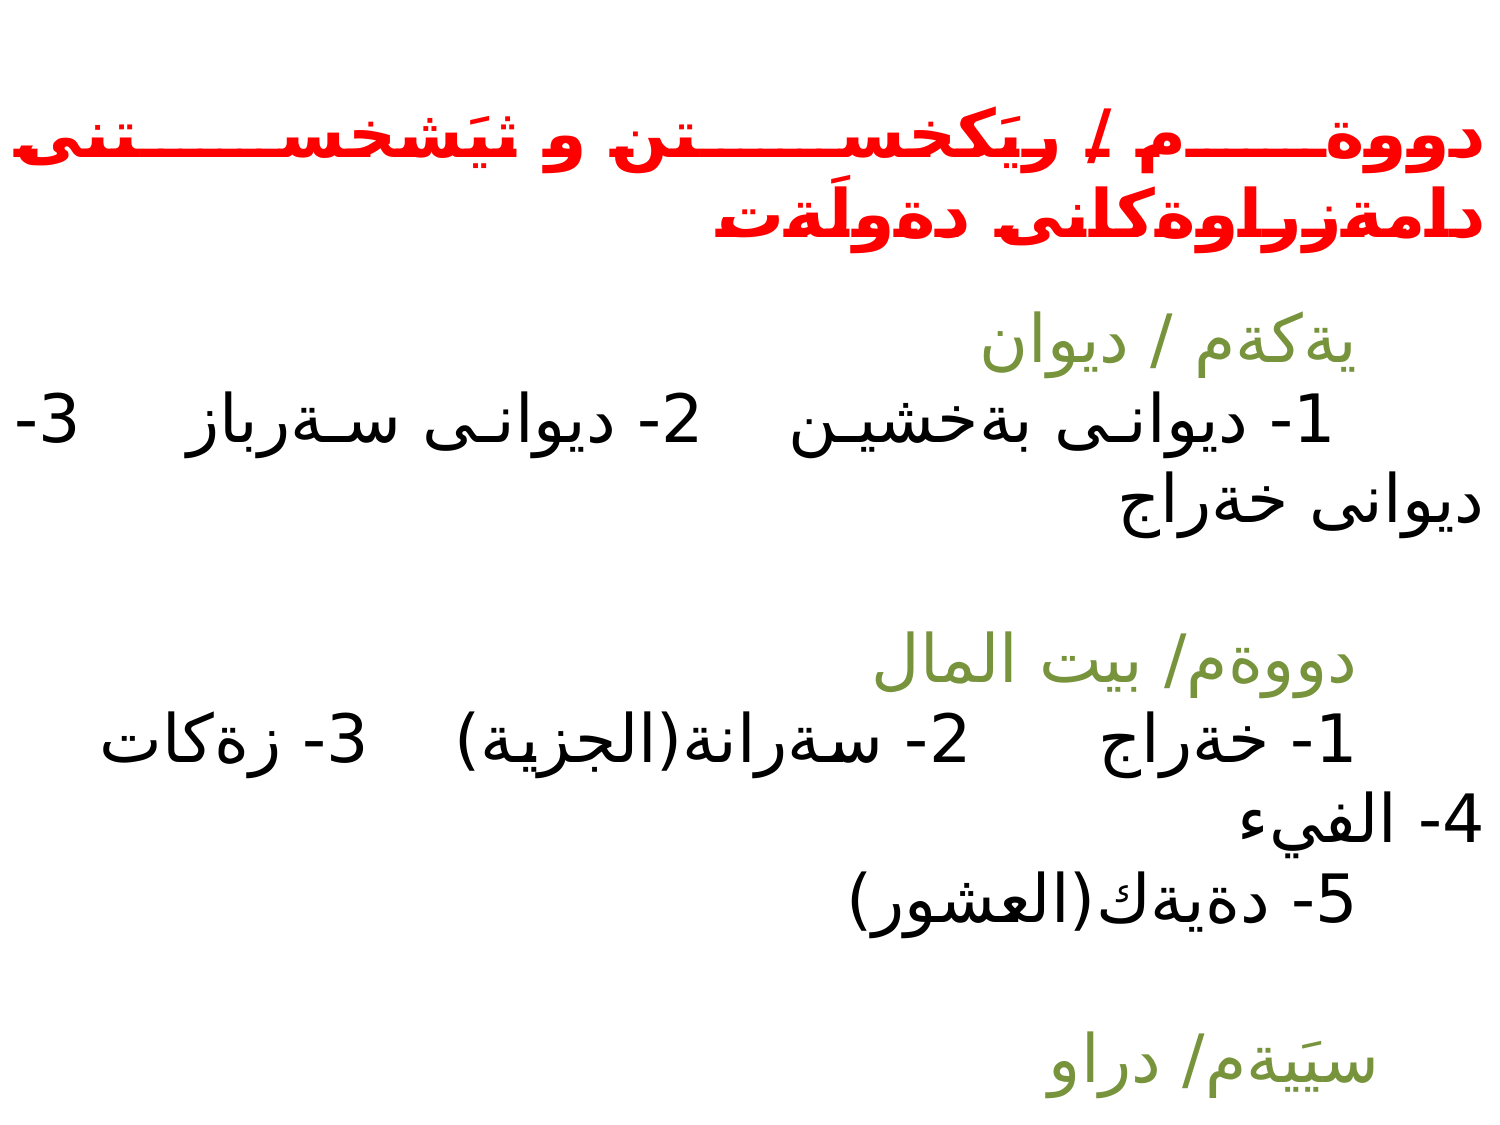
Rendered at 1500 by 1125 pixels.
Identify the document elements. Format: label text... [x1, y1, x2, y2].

text_box دووةم / ريَكخستن و ثيَشخستنى دامةزراوةكانى دةولَةت يةكةم / ديوان 1- ديوانى بةخشين 2- ديوانى سةرباز 3- ديوانى خةراج دووةم/ بيت المال 1- خةراج 2- سةرانة(الجزية) 3- زةكات 4- الفيء 5- دةيةك(العشور) سيَيةم/ دراو ضوارةم/ ريَكخستنى كاروبارى كارطيَرِى [0, 3, 1500, 1125]
